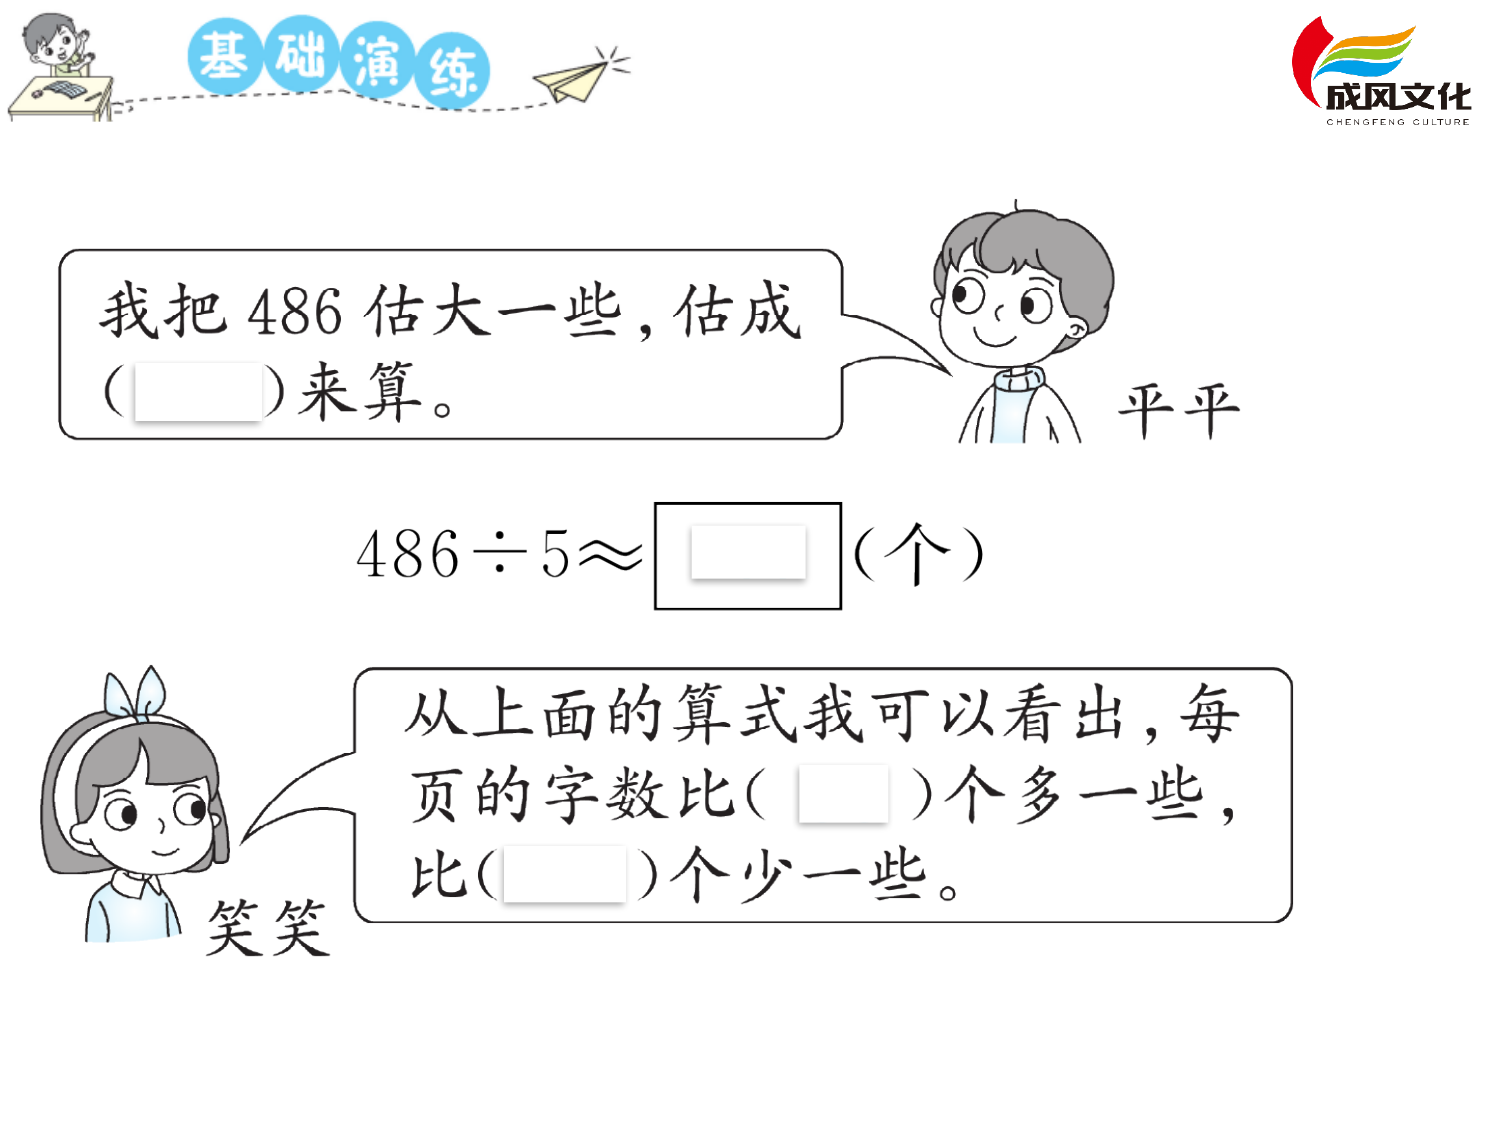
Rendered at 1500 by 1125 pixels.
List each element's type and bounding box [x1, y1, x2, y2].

picture [1281, 0, 1489, 136]
picture [2, 4, 642, 133]
picture [35, 176, 1453, 1000]
